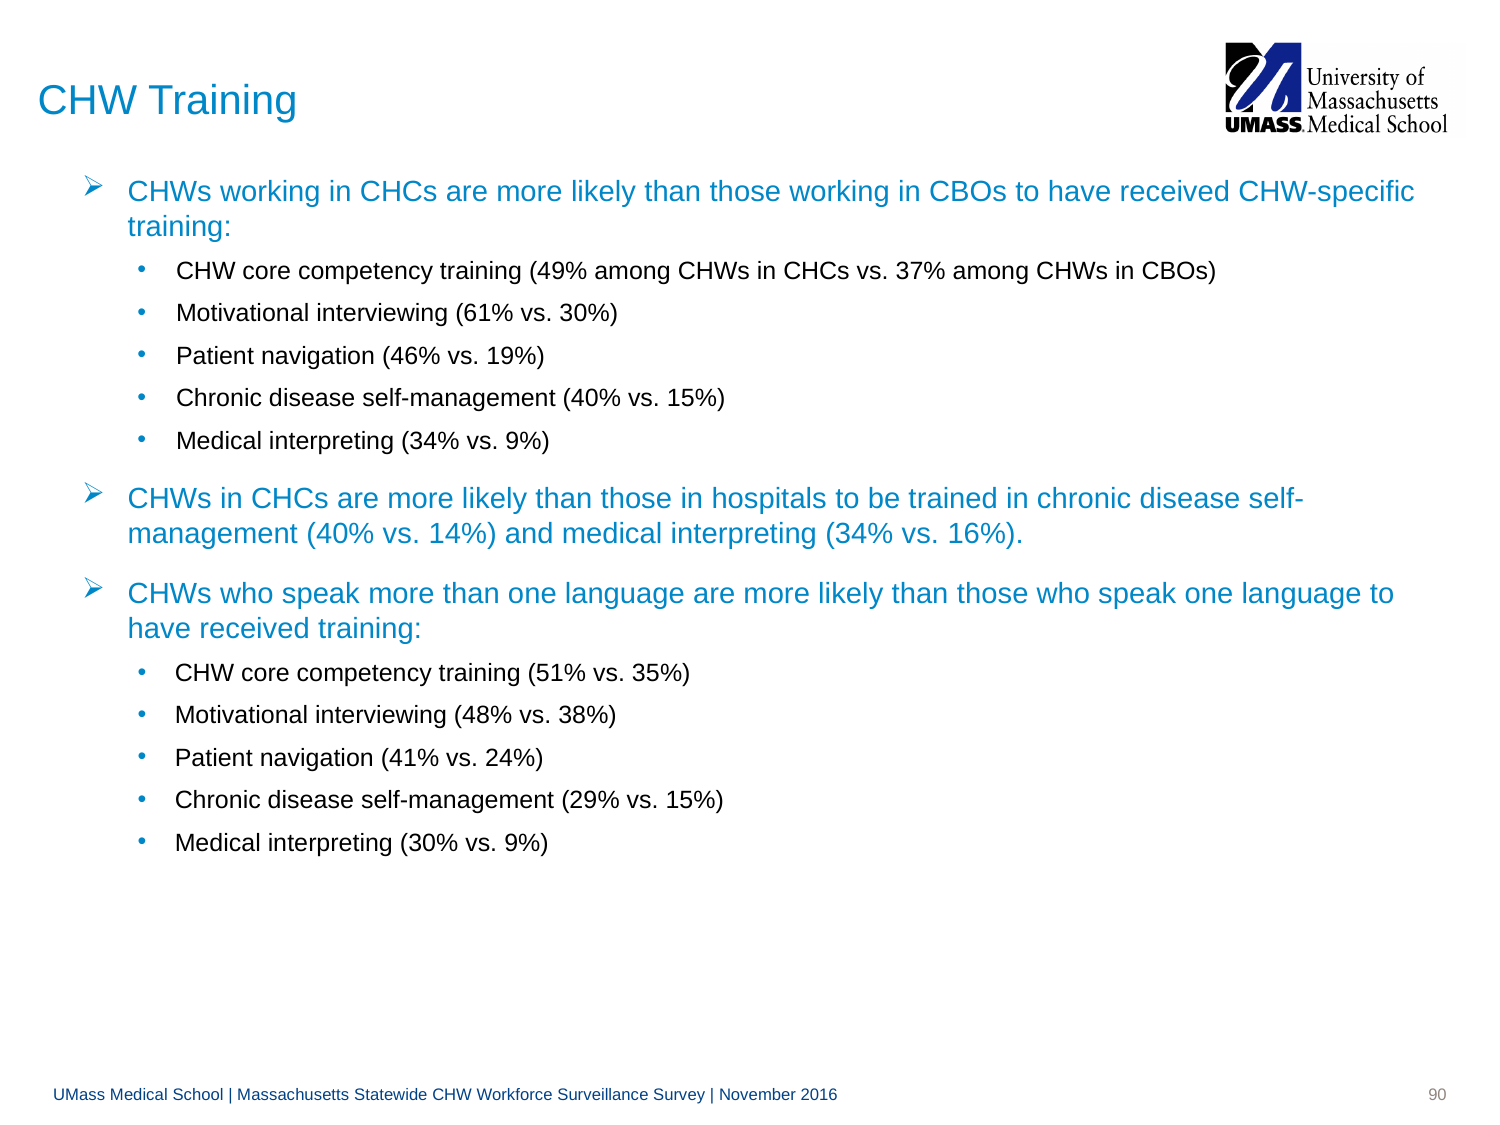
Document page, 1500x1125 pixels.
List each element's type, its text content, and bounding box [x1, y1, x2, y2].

text_box CHWs working in CHCs are more likely than those working in CBOs to have received CHW-specific training: CHW core competency training (49% among CHWs in CHCs vs. 37% among CHWs in CBOs) Motivational interviewing (61% vs. 30%) Patient navigation (46% vs. 19%) Chronic disease self-management (40% vs. 15%) Medical interpreting (34% vs. 9%) CHWs in CHCs are more likely than those in hospitals to be trained in chronic disease self-management (40% vs. 14%) and medical interpreting (34% vs. 16%). CHWs who speak more than one language are more likely than those who speak one language to have received training: CHW core competency training (51% vs. 35%) Motivational interviewing (48% vs. 38%) Patient navigation (41% vs. 24%) Chronic disease self-management (29% vs. 15%) Medical interpreting (30% vs. 9%) [28, 164, 1470, 1004]
title CHW Training [37, 16, 1211, 123]
